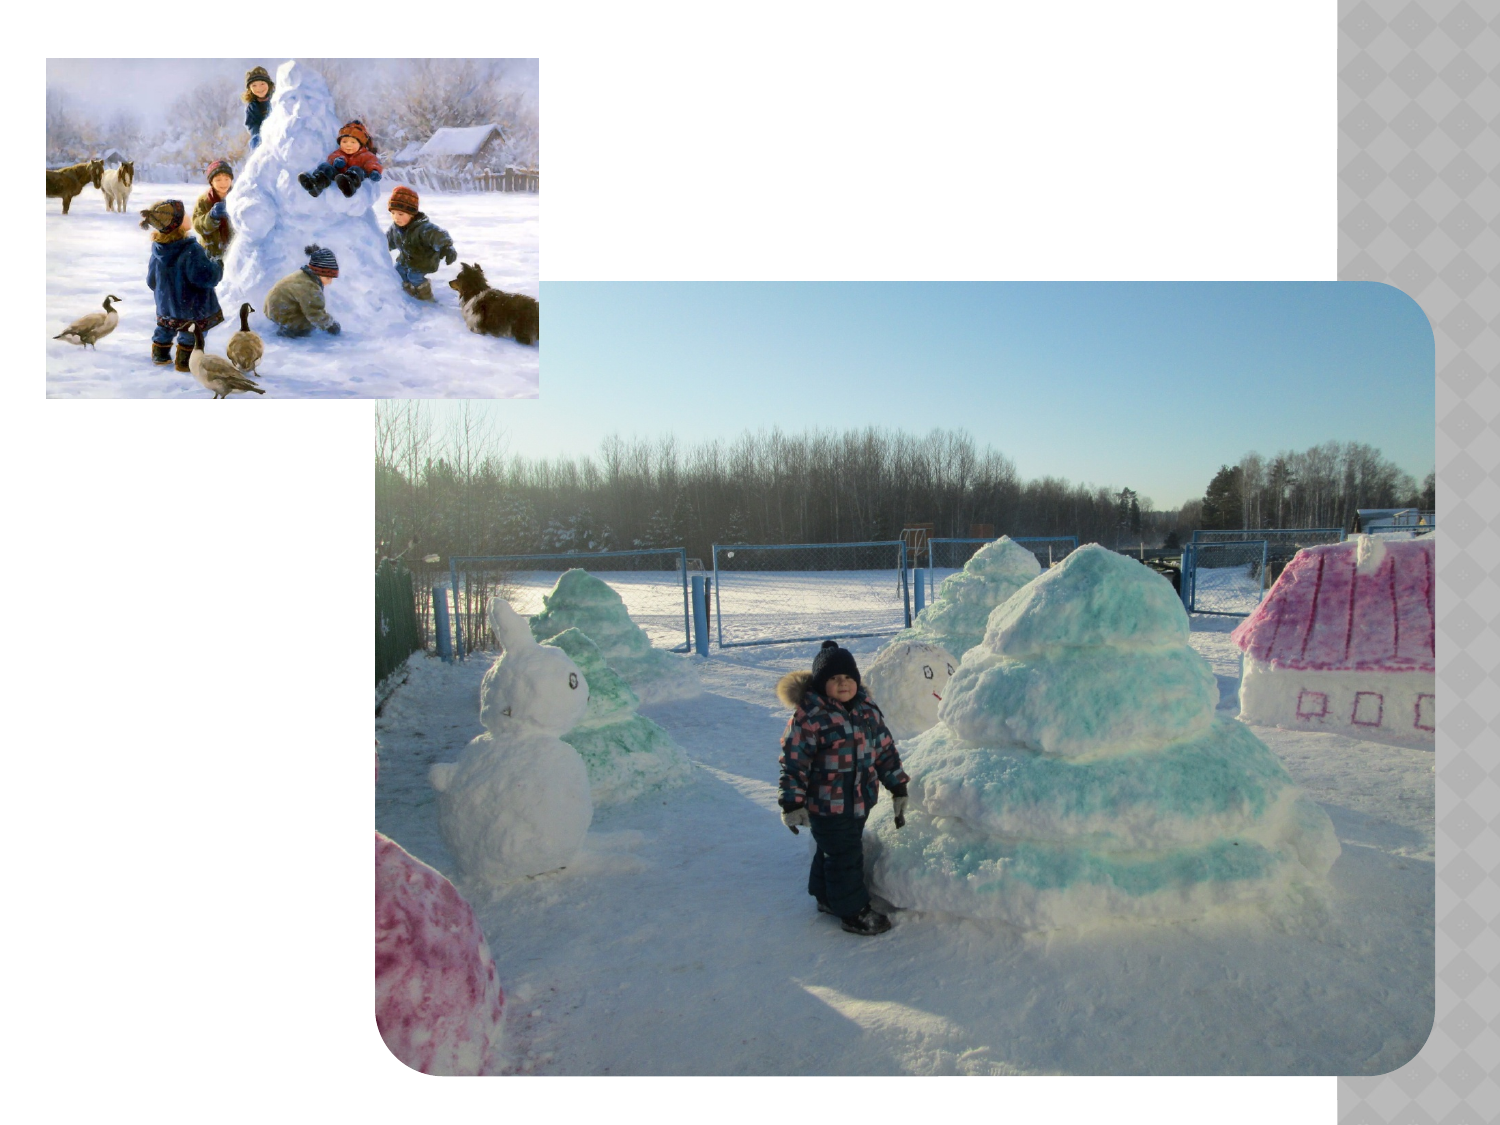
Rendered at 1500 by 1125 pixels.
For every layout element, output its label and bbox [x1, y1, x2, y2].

picture [46, 58, 540, 399]
list [374, 280, 1436, 1077]
